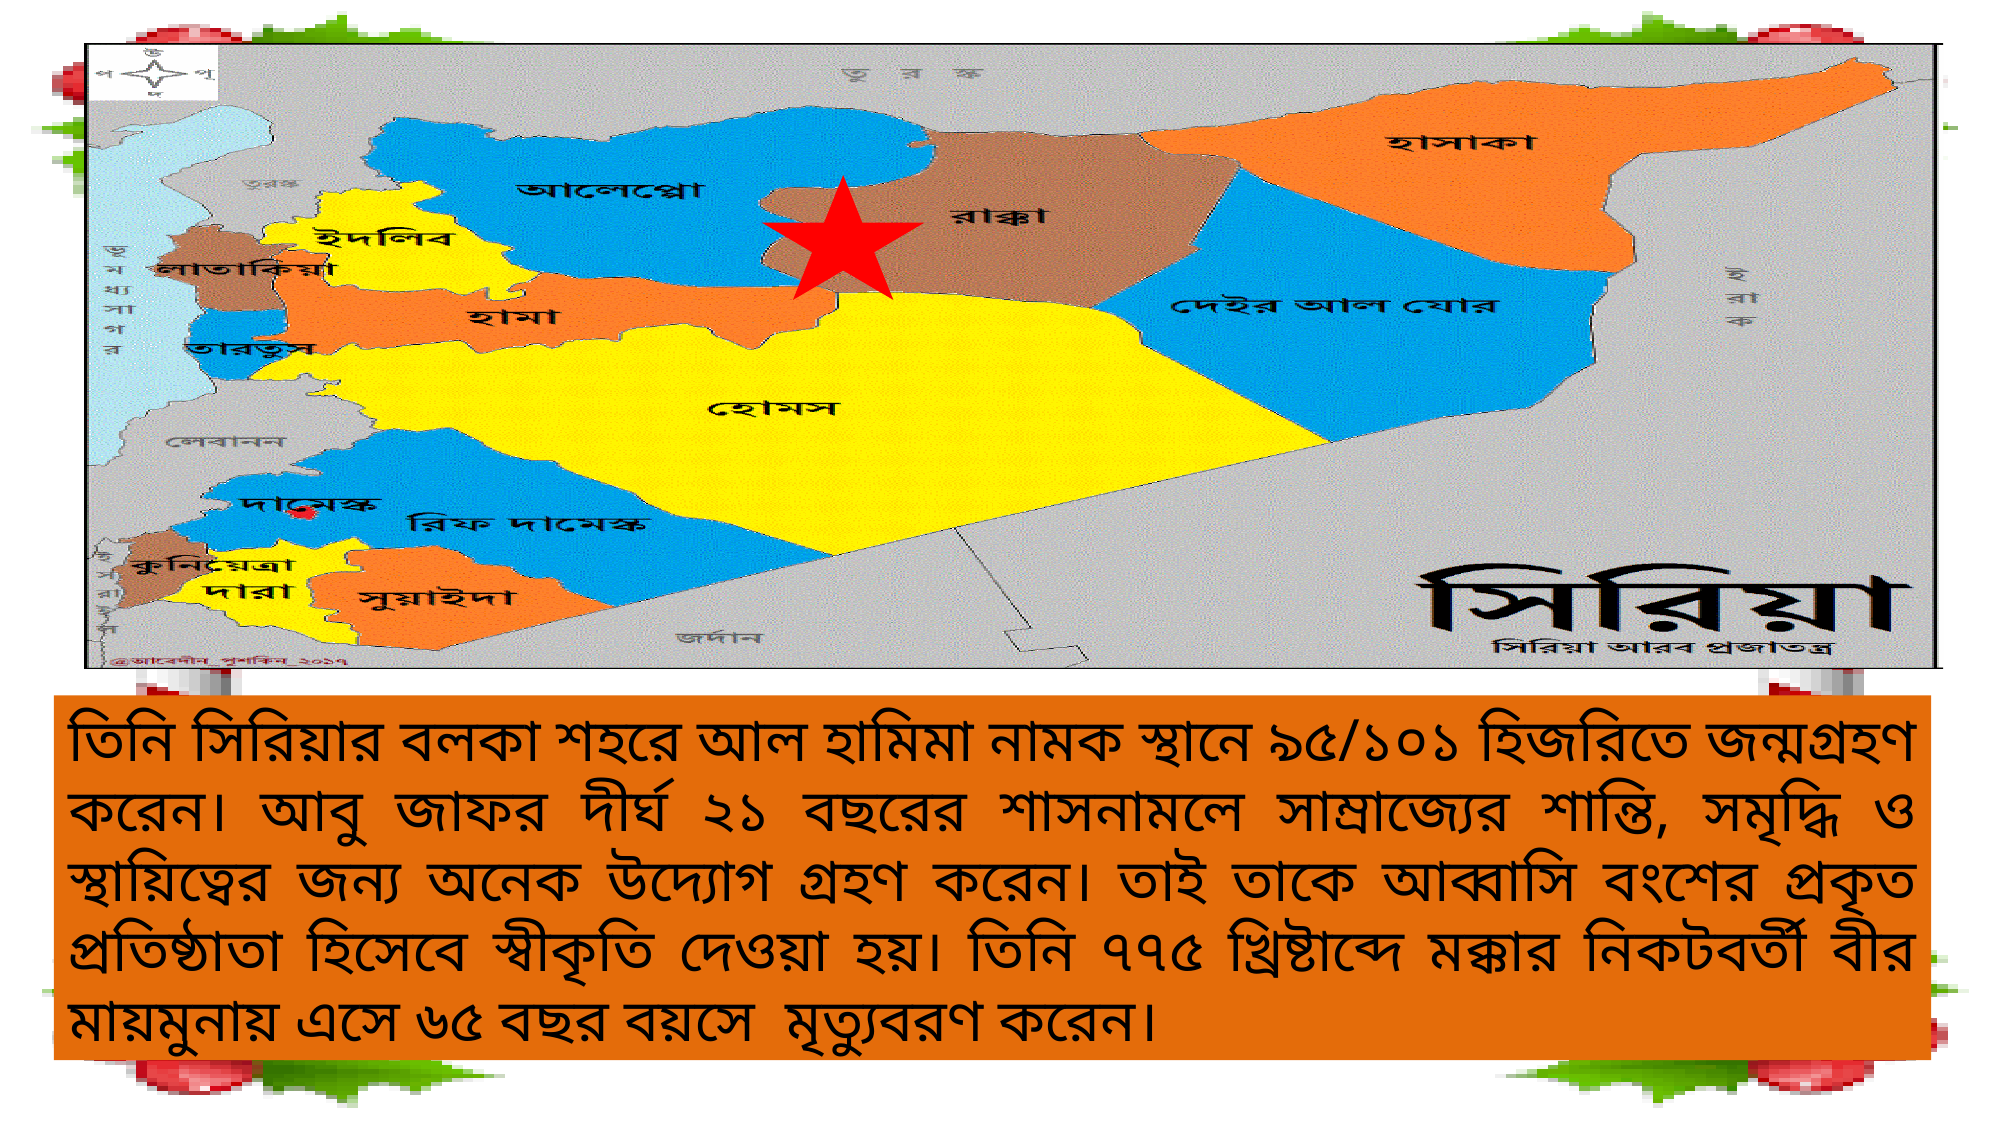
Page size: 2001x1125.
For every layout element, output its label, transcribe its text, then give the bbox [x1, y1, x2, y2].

text_box তিনি সিরিয়ার বলকা শহরে আল হামিমা নামক স্থানে ৯৫/১০১ হিজরিতে জন্মগ্রহণ করেন। আবু জাফর দীর্ঘ ২১ বছরের শাসনামলে সাম্রাজ্যের শান্তি, সমৃদ্ধি ও স্থায়িত্বের জন্য অনেক উদ্যোগ গ্রহণ করেন। তাই তাকে আব্বাসি বংশের প্রকৃত প্রতিষ্ঠাতা হিসেবে স্বীকৃতি দেওয়া হয়। তিনি ৭৭৫ খ্রিষ্টাব্দে মক্কার নিকটবর্তী বীর মায়মুনায় এসে ৬৫ বছর বয়সে মৃত্যুবরণ করেন। [53, 695, 1932, 1061]
picture [0, 0, 2001, 1125]
